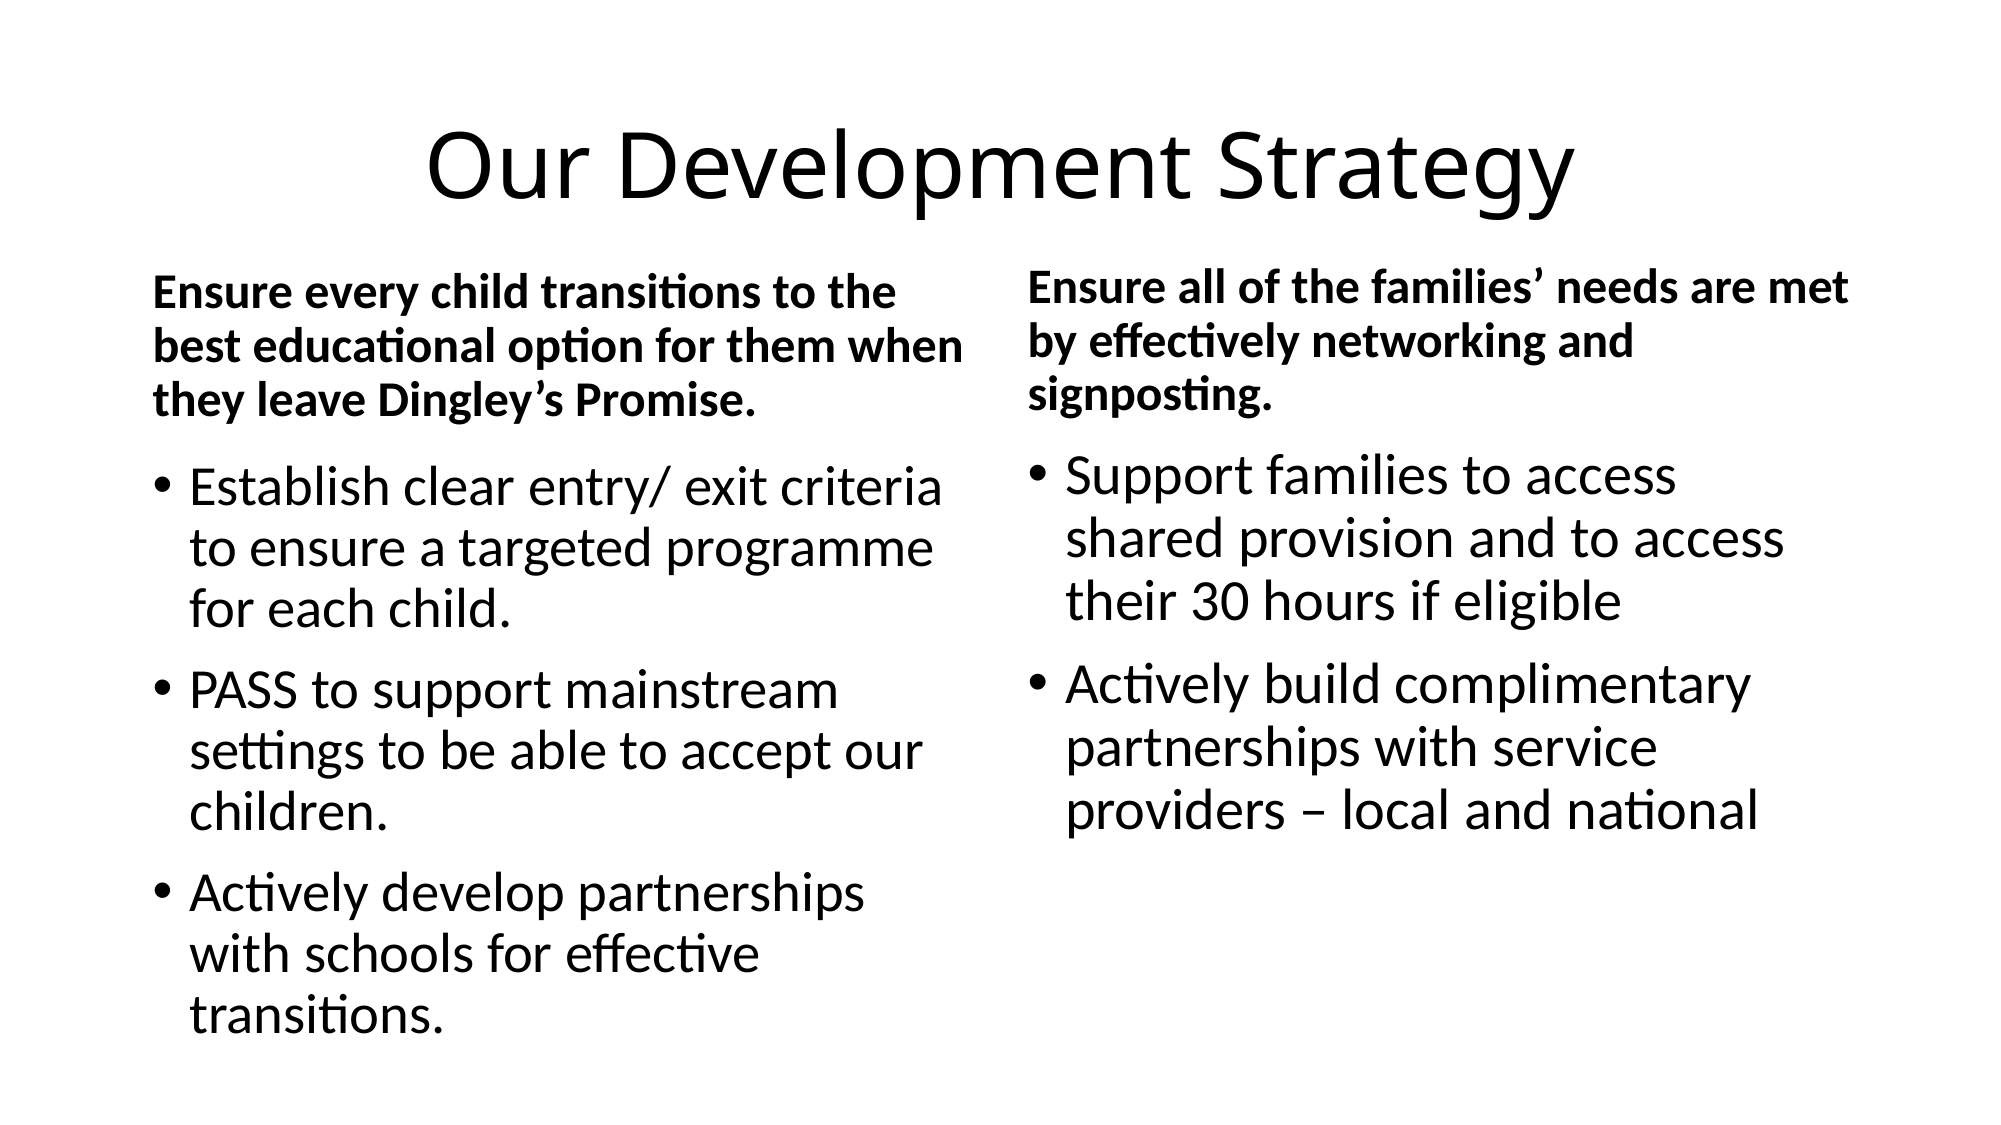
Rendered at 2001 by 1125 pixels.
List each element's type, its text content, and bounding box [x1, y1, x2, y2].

list Ensure all of the families’ needs are met by effectively networking and signposting. [1012, 253, 1902, 429]
title Our Development Strategy [137, 59, 1863, 278]
list Support families to access shared provision and to access their 30 hours if eligible Actively build complimentary partnerships with service providers – local and national [1012, 436, 1863, 1042]
list Establish clear entry/ exit criteria to ensure a targeted programme for each child. PASS to support mainstream settings to be able to accept our children. Actively develop partnerships with schools for effective transitions. [137, 449, 984, 1054]
list Ensure every child transitions to the best educational option for them when they leave Dingley’s Promise. [137, 253, 984, 435]
